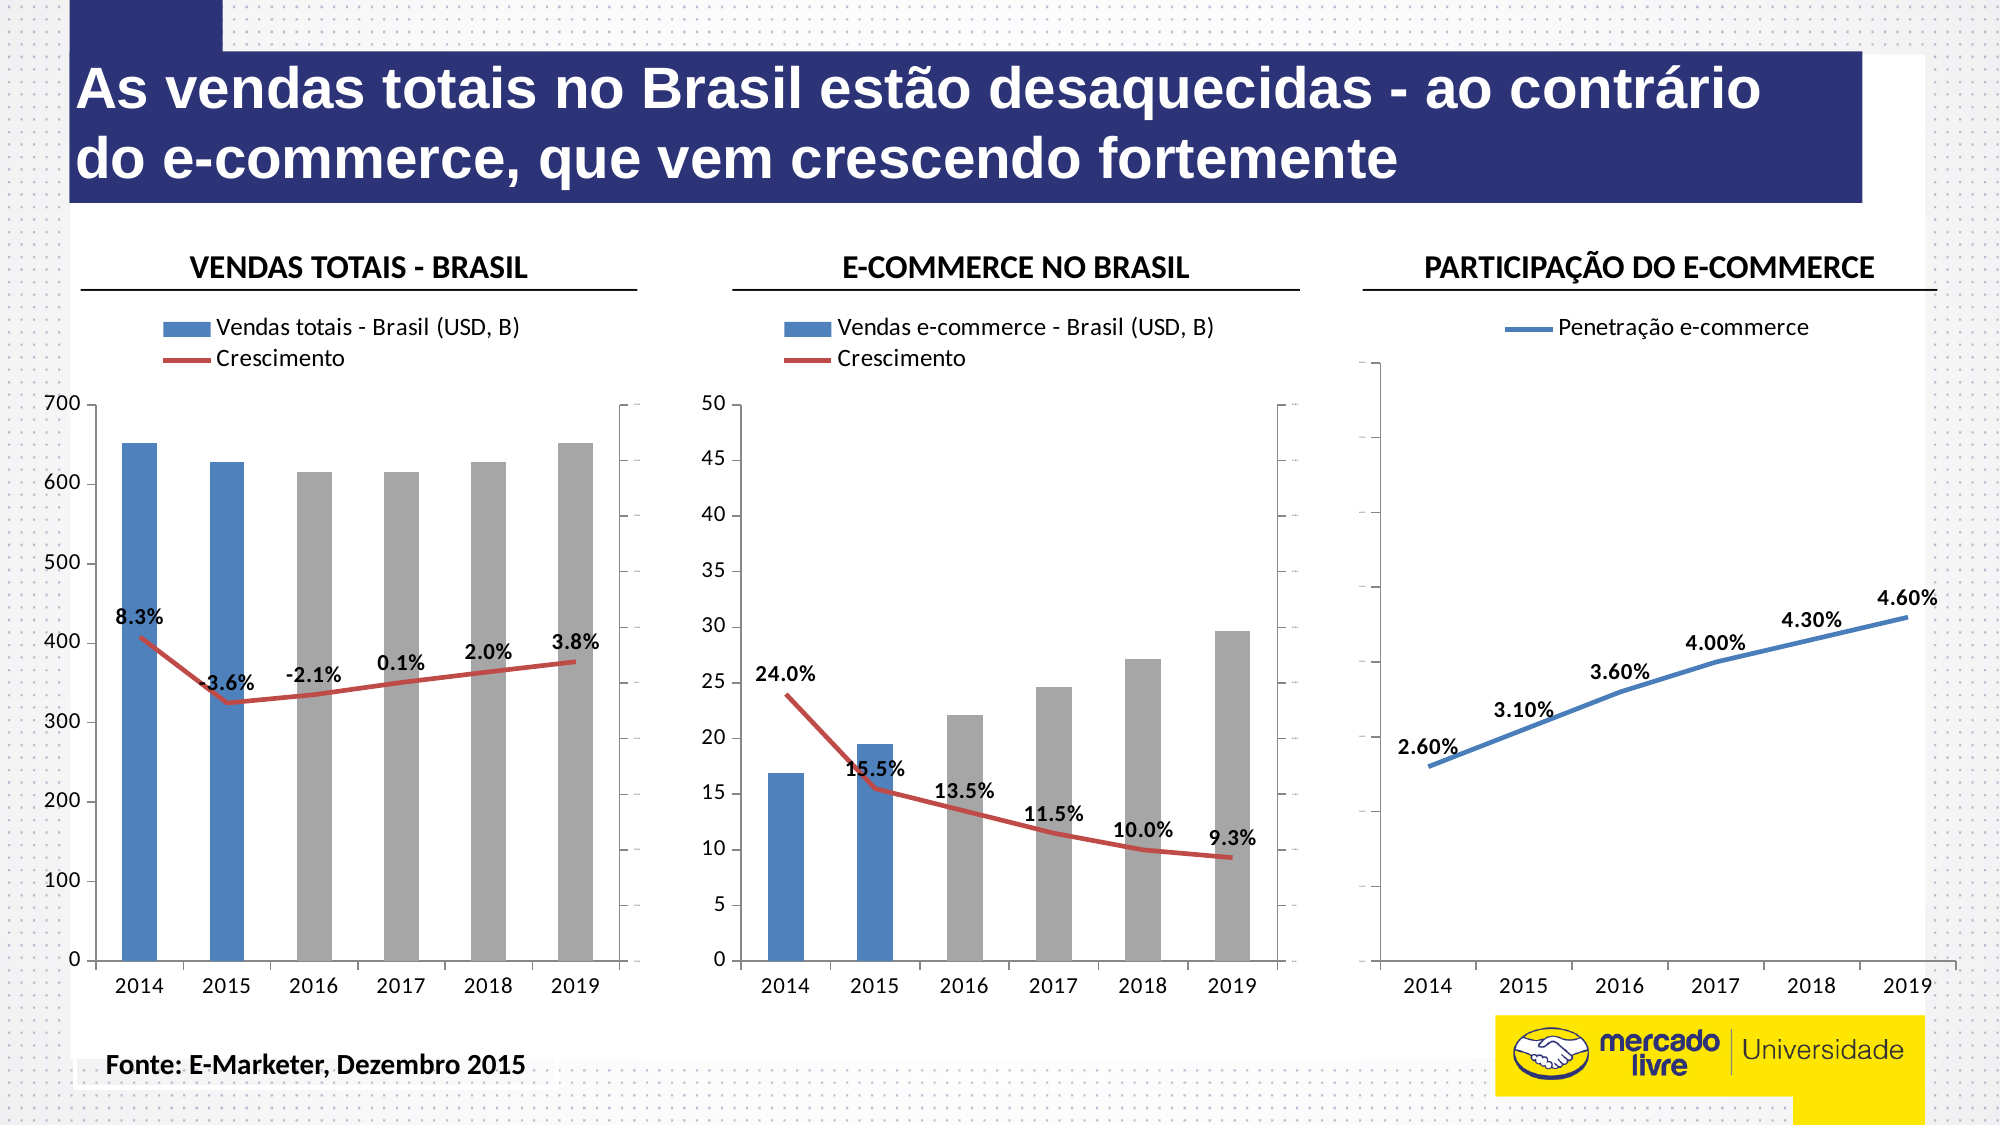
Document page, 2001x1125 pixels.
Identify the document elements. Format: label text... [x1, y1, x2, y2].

text_box vendas totais - brasil [80, 245, 638, 298]
chart [688, 299, 1312, 1015]
chart [1346, 299, 1969, 1015]
text_box participação do e-commerce [1362, 245, 1938, 298]
text_box E-commerce no brasil [732, 245, 1300, 298]
chart [31, 299, 654, 1015]
title As vendas totais no Brasil estão desaquecidas - ao contrário do e-commerce, que vem crescendo fortemente [75, 50, 1825, 121]
picture [0, 0, 2001, 1125]
text_box Fonte: E-Marketer, Dezembro 2015 [73, 1035, 559, 1090]
